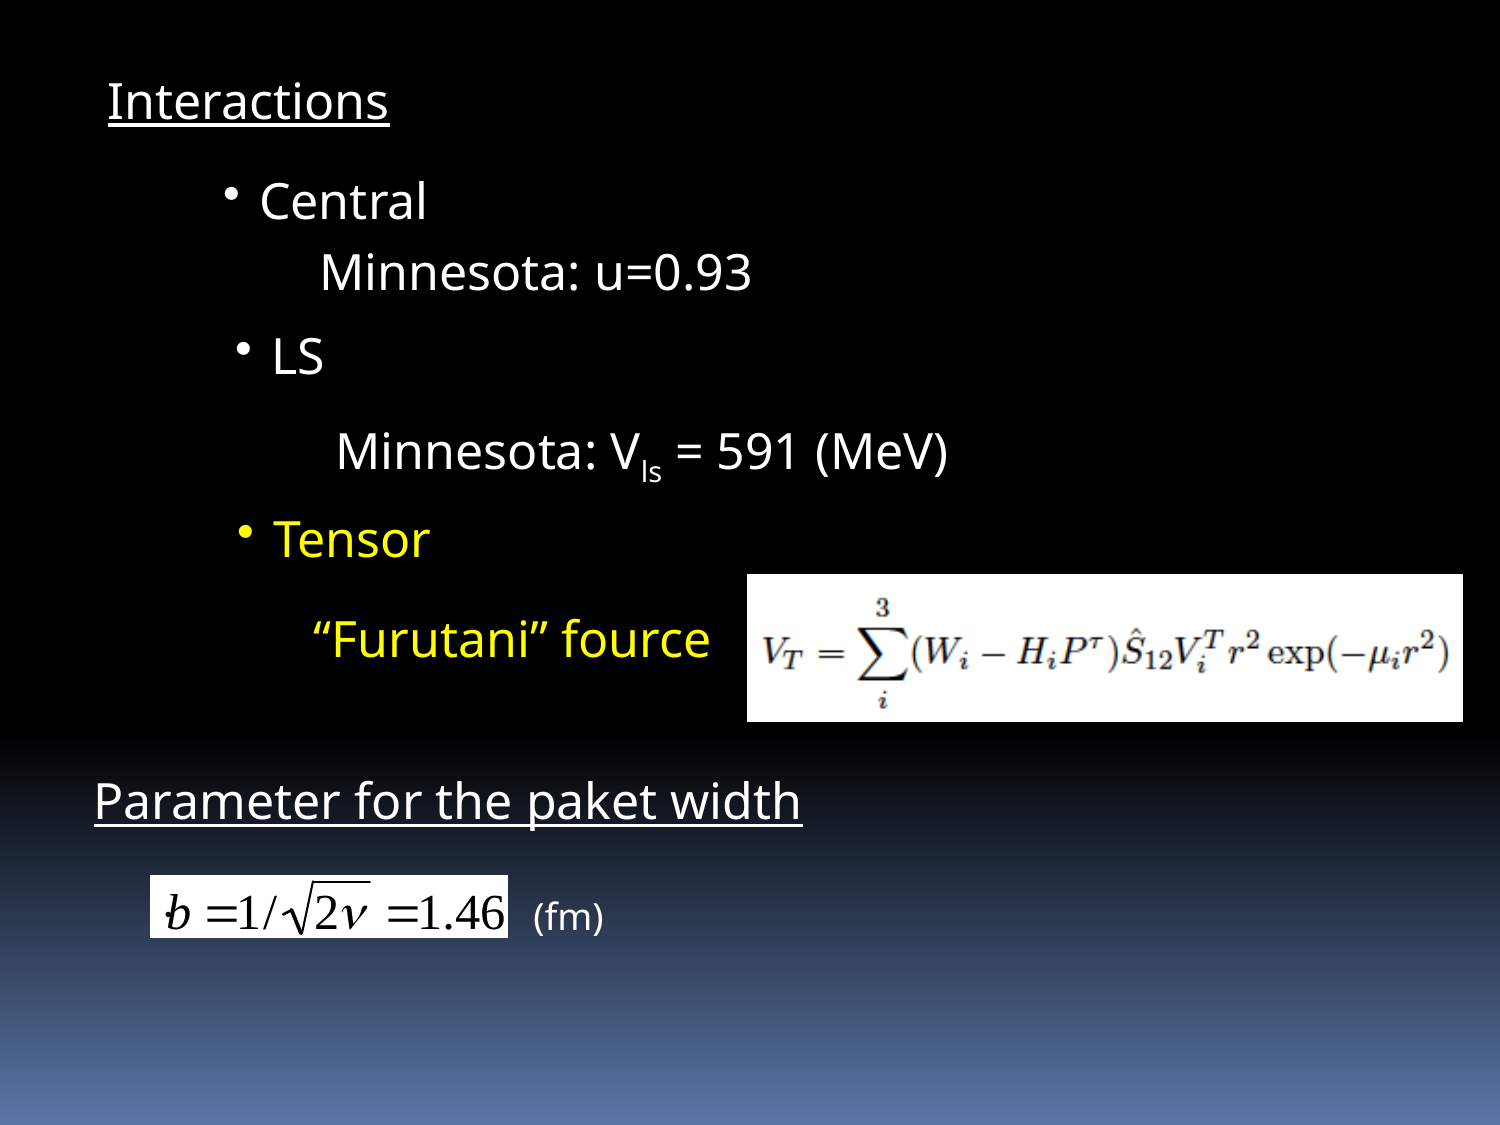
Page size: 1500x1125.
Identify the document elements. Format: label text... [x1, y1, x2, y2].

text_box Parameter for the paket width [78, 762, 818, 838]
text_box “Furutani” fource [298, 599, 727, 675]
text_box Tensor [223, 499, 447, 575]
picture [747, 574, 1463, 722]
text_box (fm) [518, 885, 619, 945]
text_box Central [209, 162, 444, 238]
text_box Minnesota: u=0.93 [304, 232, 768, 308]
text_box Interactions [93, 62, 406, 138]
text_box Minnesota: Vls = 591 (MeV) [320, 412, 964, 496]
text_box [149, 874, 508, 939]
text_box LS [221, 317, 340, 392]
